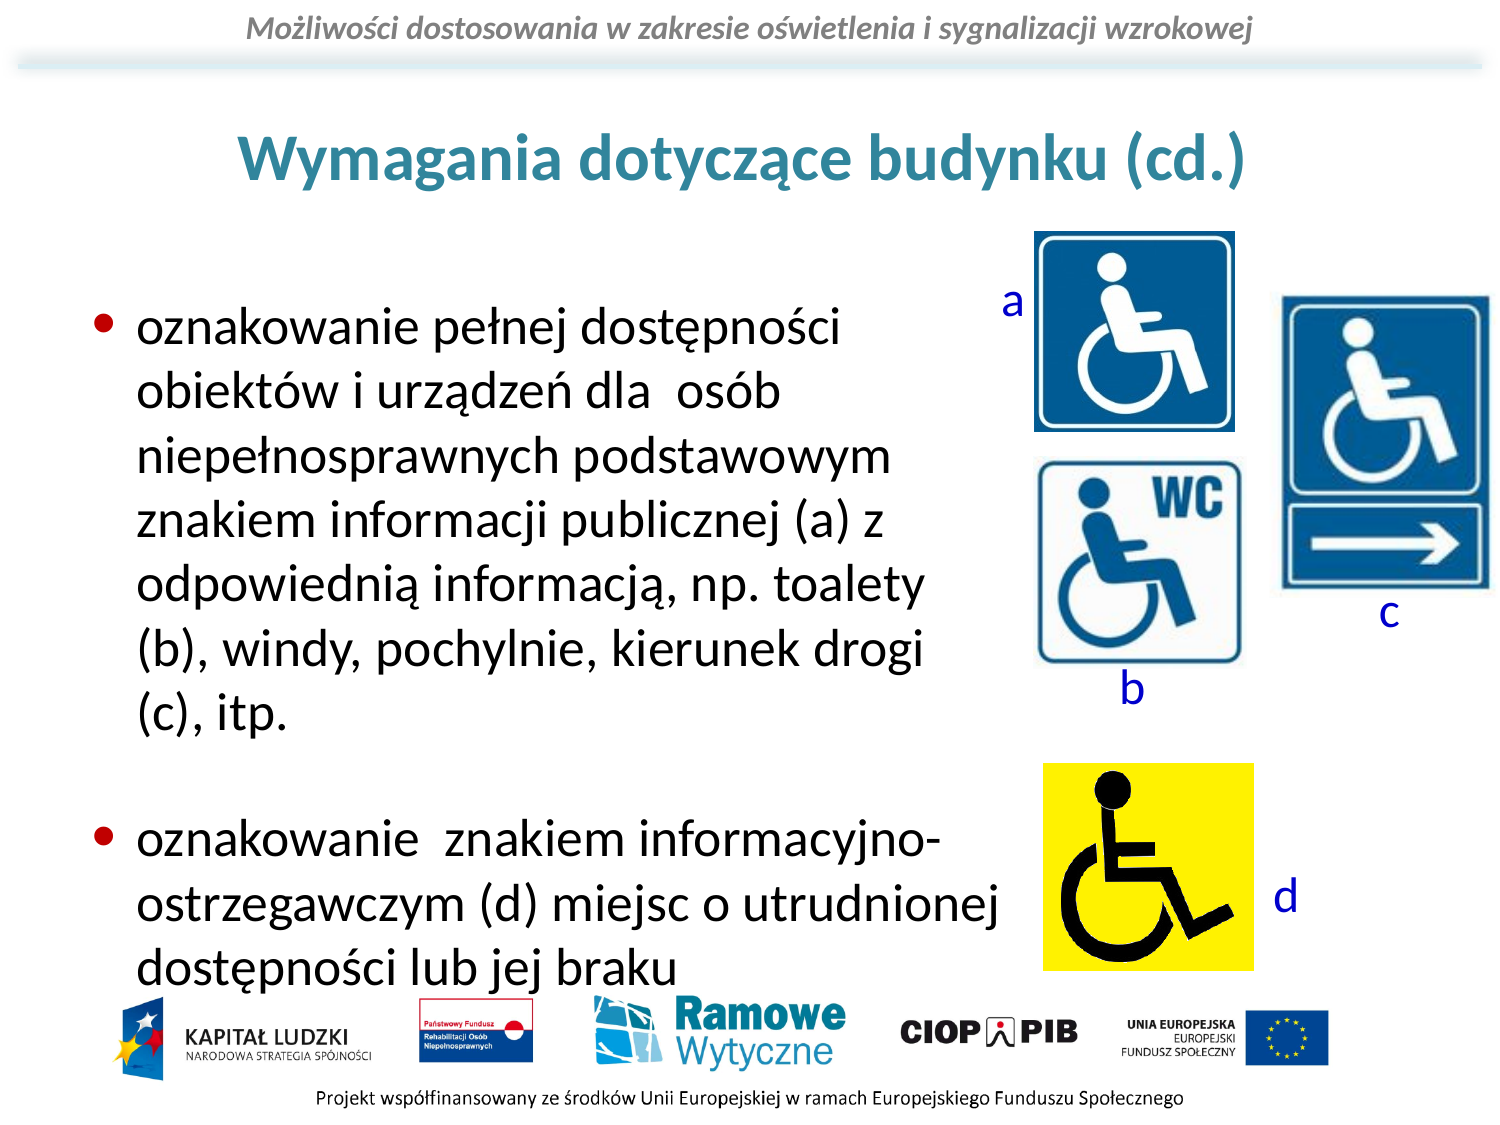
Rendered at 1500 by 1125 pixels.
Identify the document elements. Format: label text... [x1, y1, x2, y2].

text_box d [1259, 855, 1318, 931]
text_box b [1104, 678, 1176, 722]
picture [1033, 455, 1247, 669]
text_box a [986, 259, 1029, 335]
list oznakowanie pełnej dostępności obiektów i urządzeń dla osób niepełnosprawnych podstawowym znakiem informacji publicznej (a) z odpowiednią informacją, np. toalety (b), windy, pochylnie, kierunek drogi (c), itp. oznakowanie znakiem informacyjno-ostrzegawczym (d) miejsc o utrudnionej dostępności lub jej braku [76, 214, 1022, 1006]
picture [1269, 290, 1500, 599]
picture [1042, 763, 1255, 971]
title Wymagania dotyczące budynku (cd.) [75, 78, 1425, 230]
picture [1034, 231, 1235, 432]
text_box c [1364, 606, 1435, 645]
